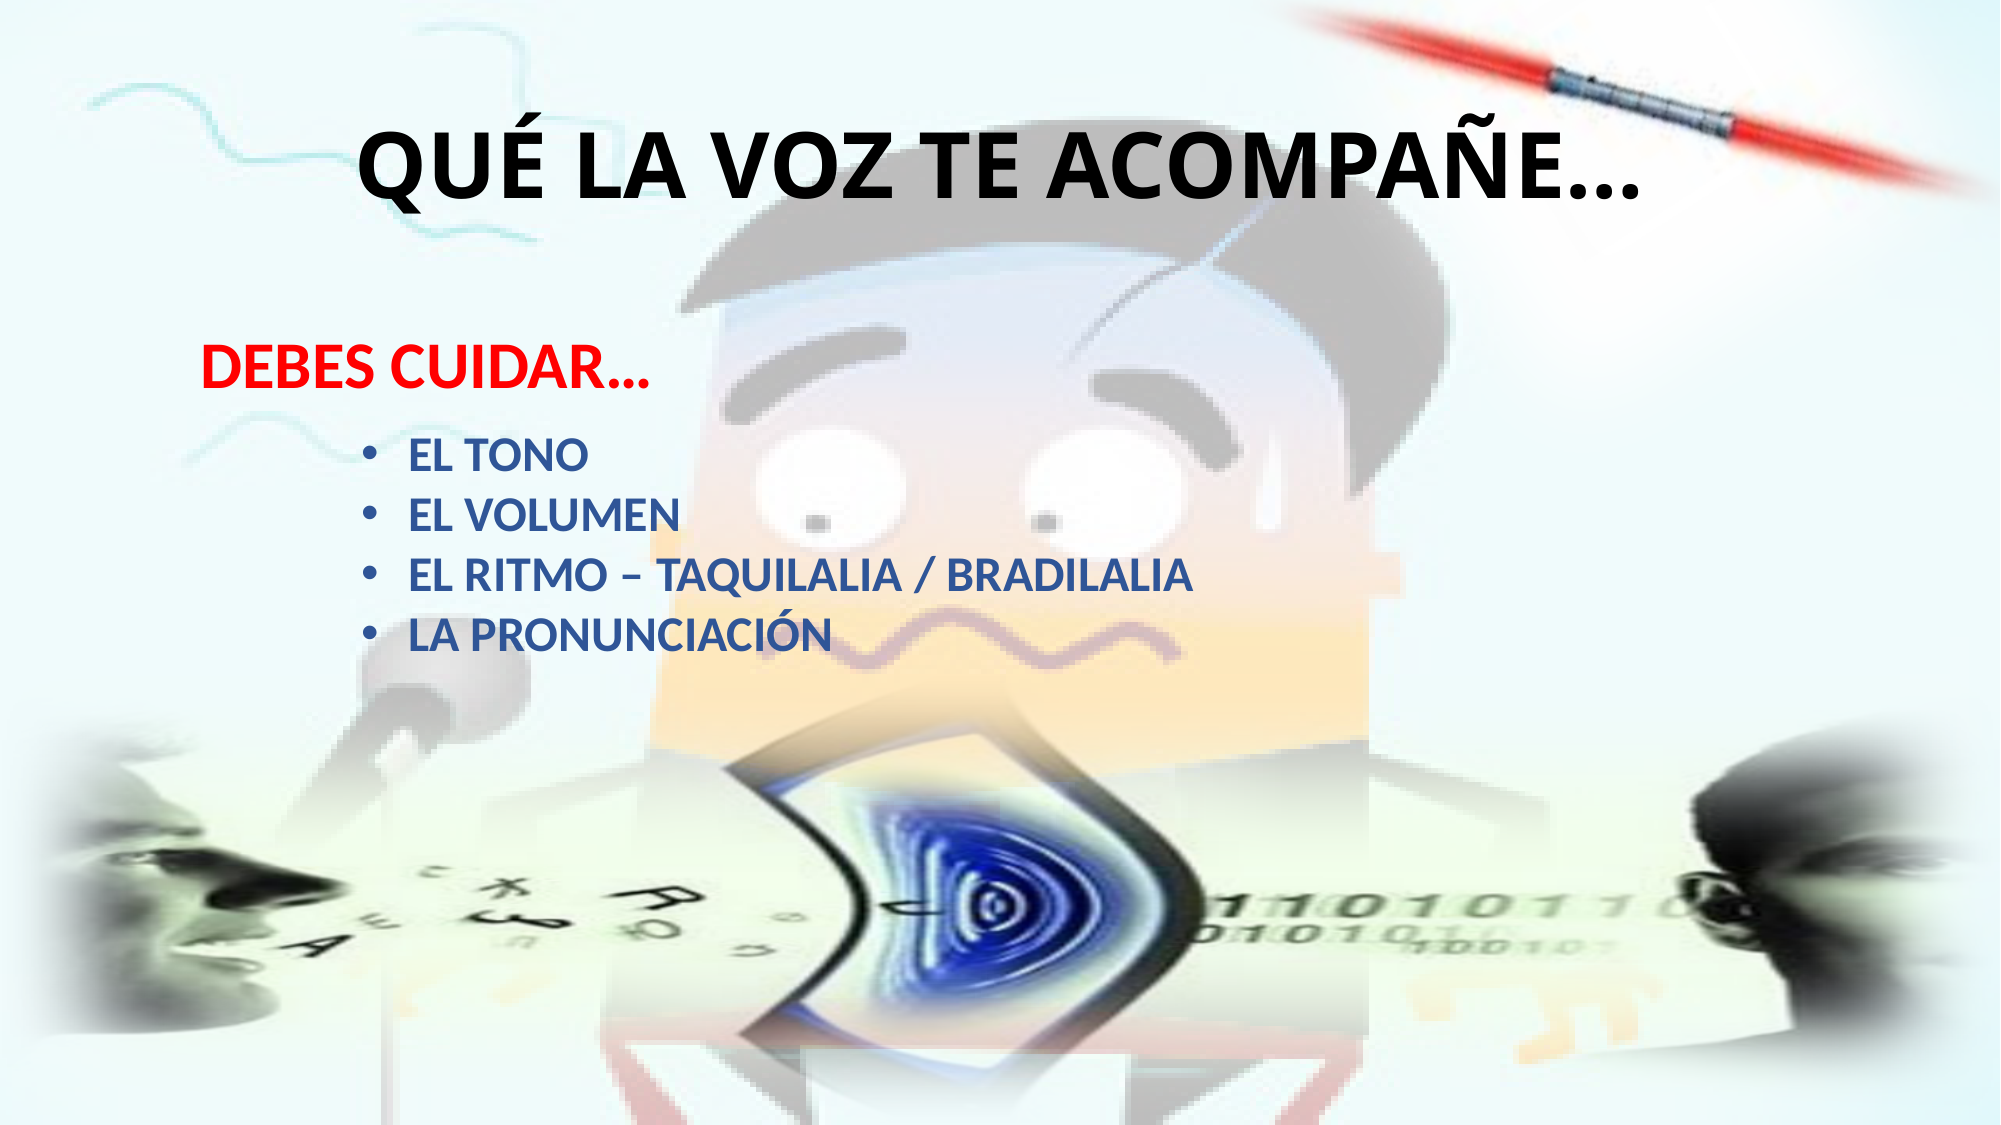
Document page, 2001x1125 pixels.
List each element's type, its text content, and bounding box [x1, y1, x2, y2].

title QUÉ LA VOZ TE ACOMPAÑE… [137, 59, 1273, 278]
picture [1273, 0, 2000, 469]
picture [0, 674, 2000, 1125]
text_box EL TONO EL VOLUMEN EL RITMO – TAQUILALIA / BRADILALIA LA PRONUNCIACIÓN [346, 414, 1710, 670]
text_box DEBES CUIDAR… [185, 314, 763, 410]
